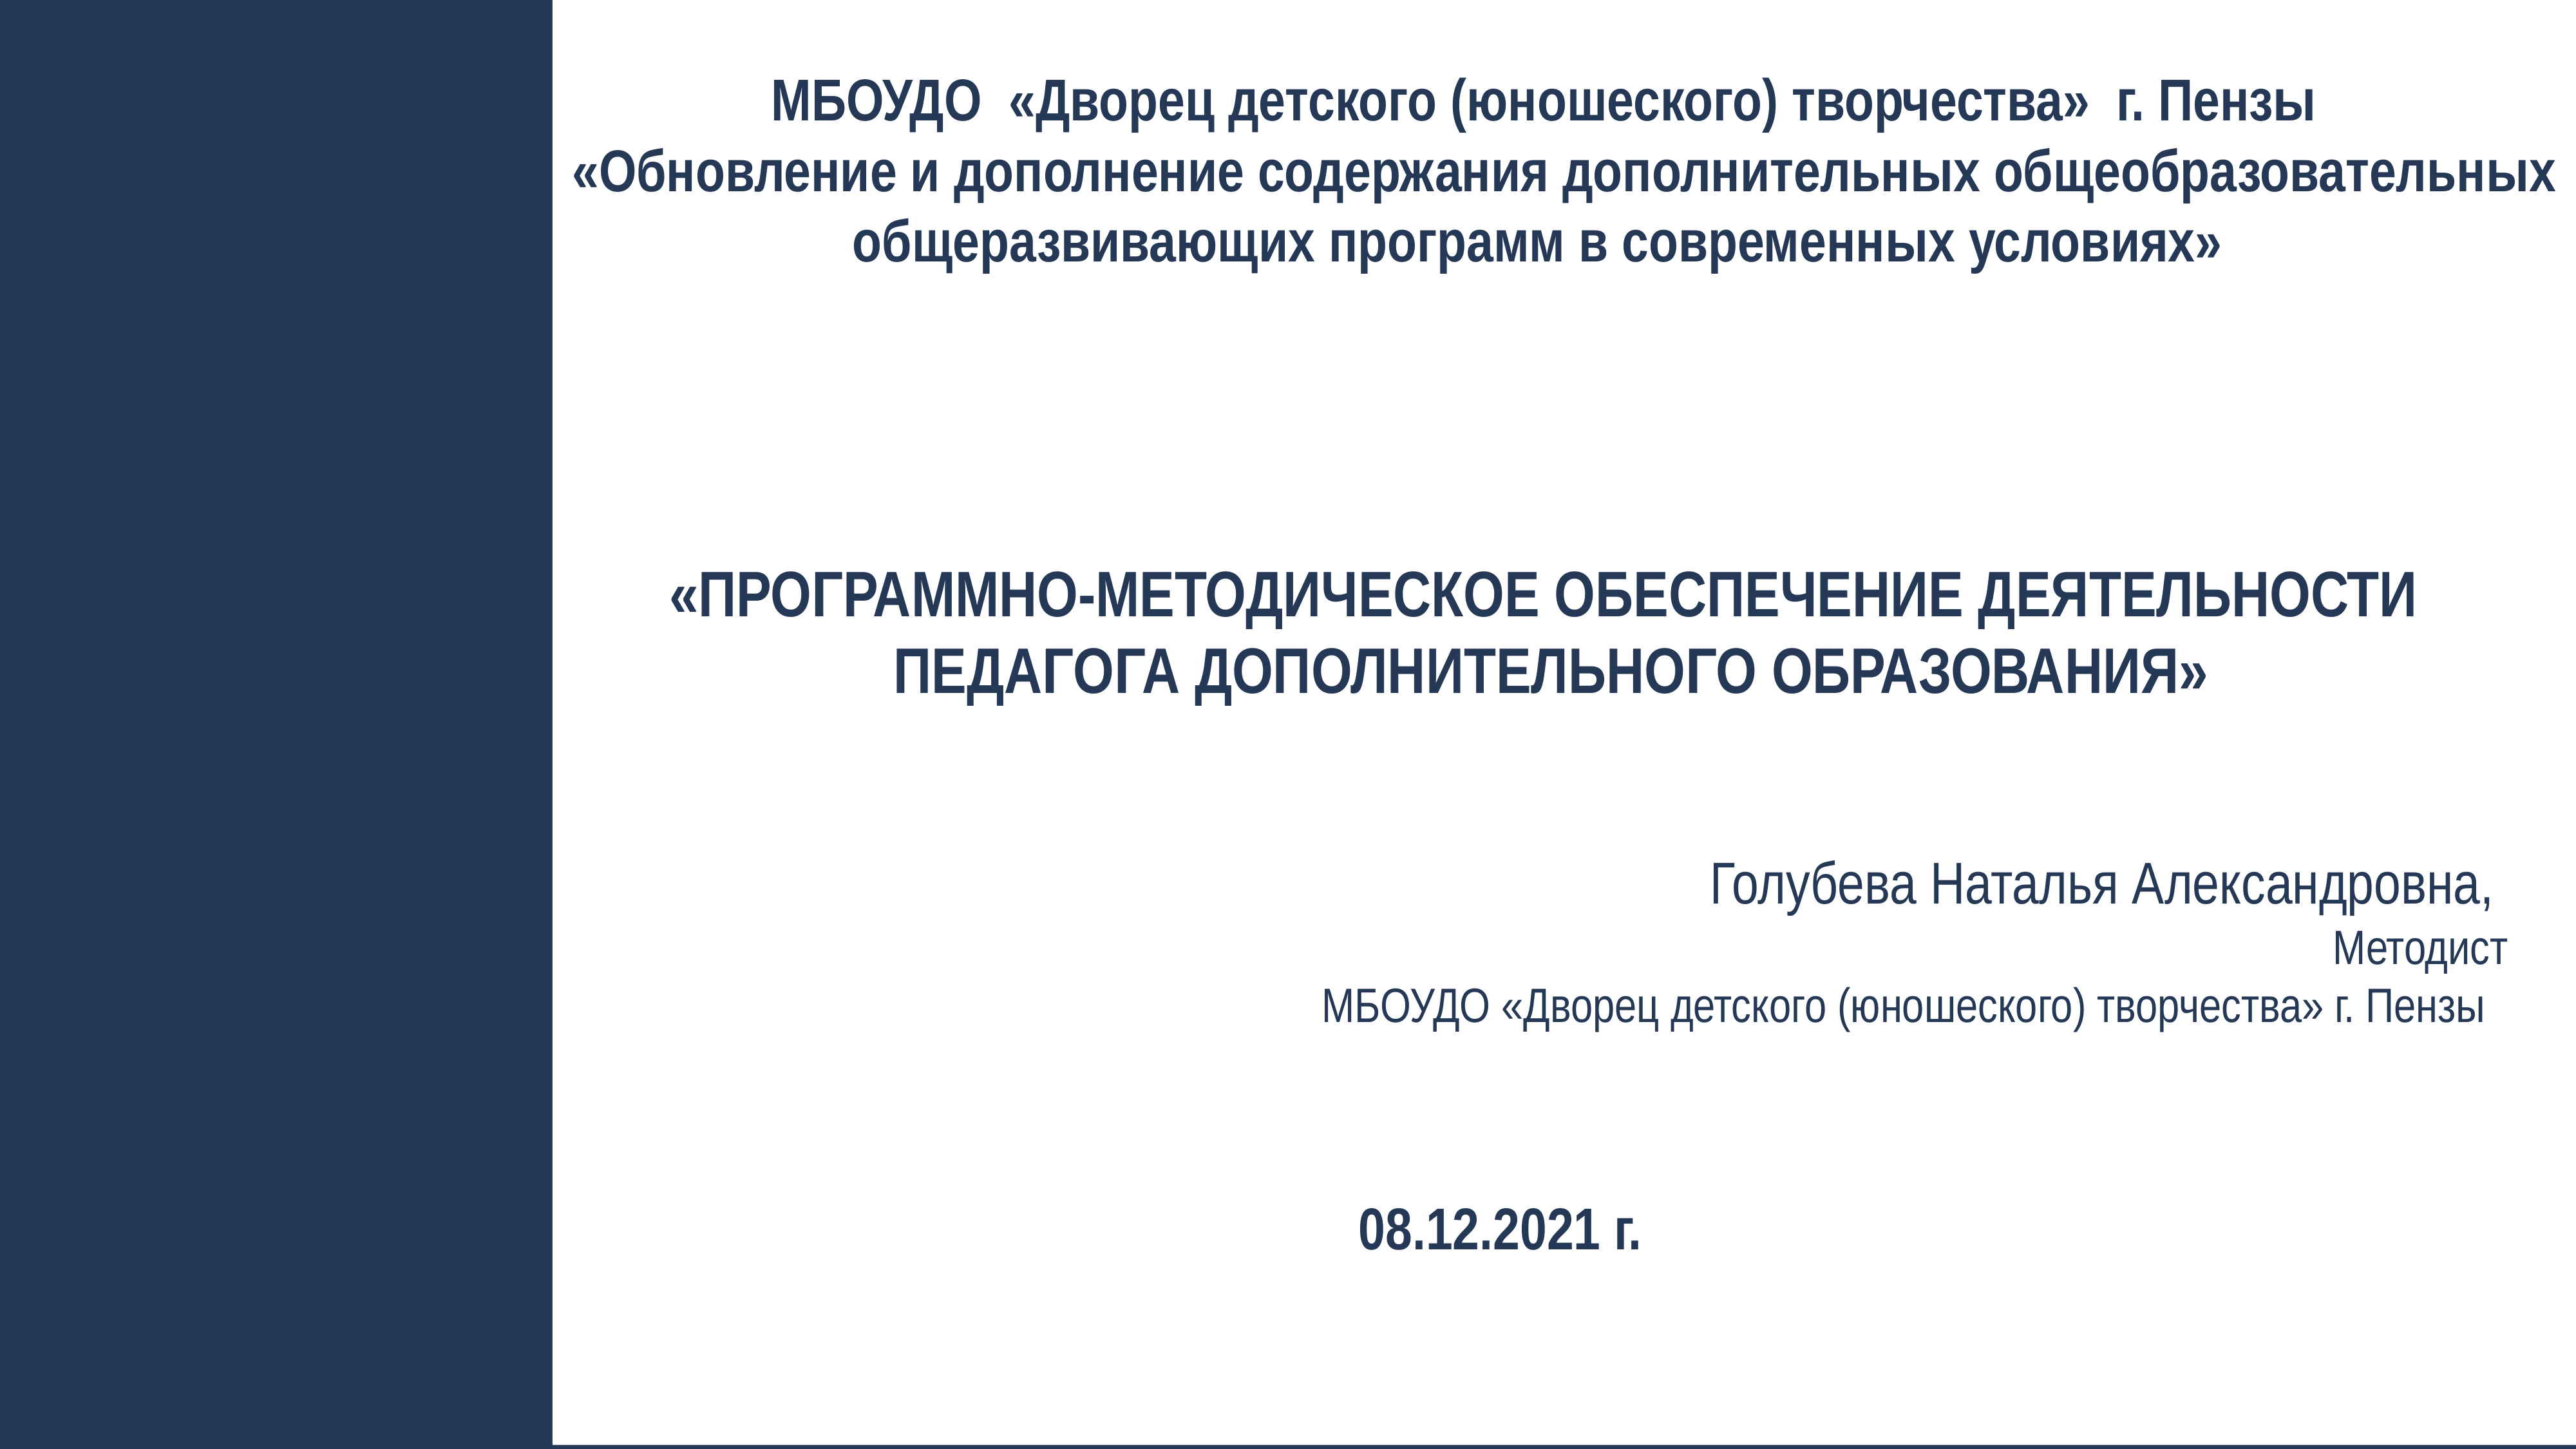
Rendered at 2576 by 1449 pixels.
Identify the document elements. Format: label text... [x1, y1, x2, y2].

text_box Голубева Наталья Александровна, Методист МБОУДО «Дворец детского (юношеского) творчества» г. Пензы [983, 837, 2516, 961]
text_box МБОУДО «Дворец детского (юношеского) творчества» г. Пензы «Обновление и дополнение содержания дополнительных общеобразовательных общеразвивающих программ в современных условиях» [527, 53, 2576, 281]
text_box 08.12.2021 г. [1349, 1186, 1653, 1267]
text_box «Программно-методическое обеспечение деятельности педагога дополнительного образования» [625, 462, 2478, 714]
